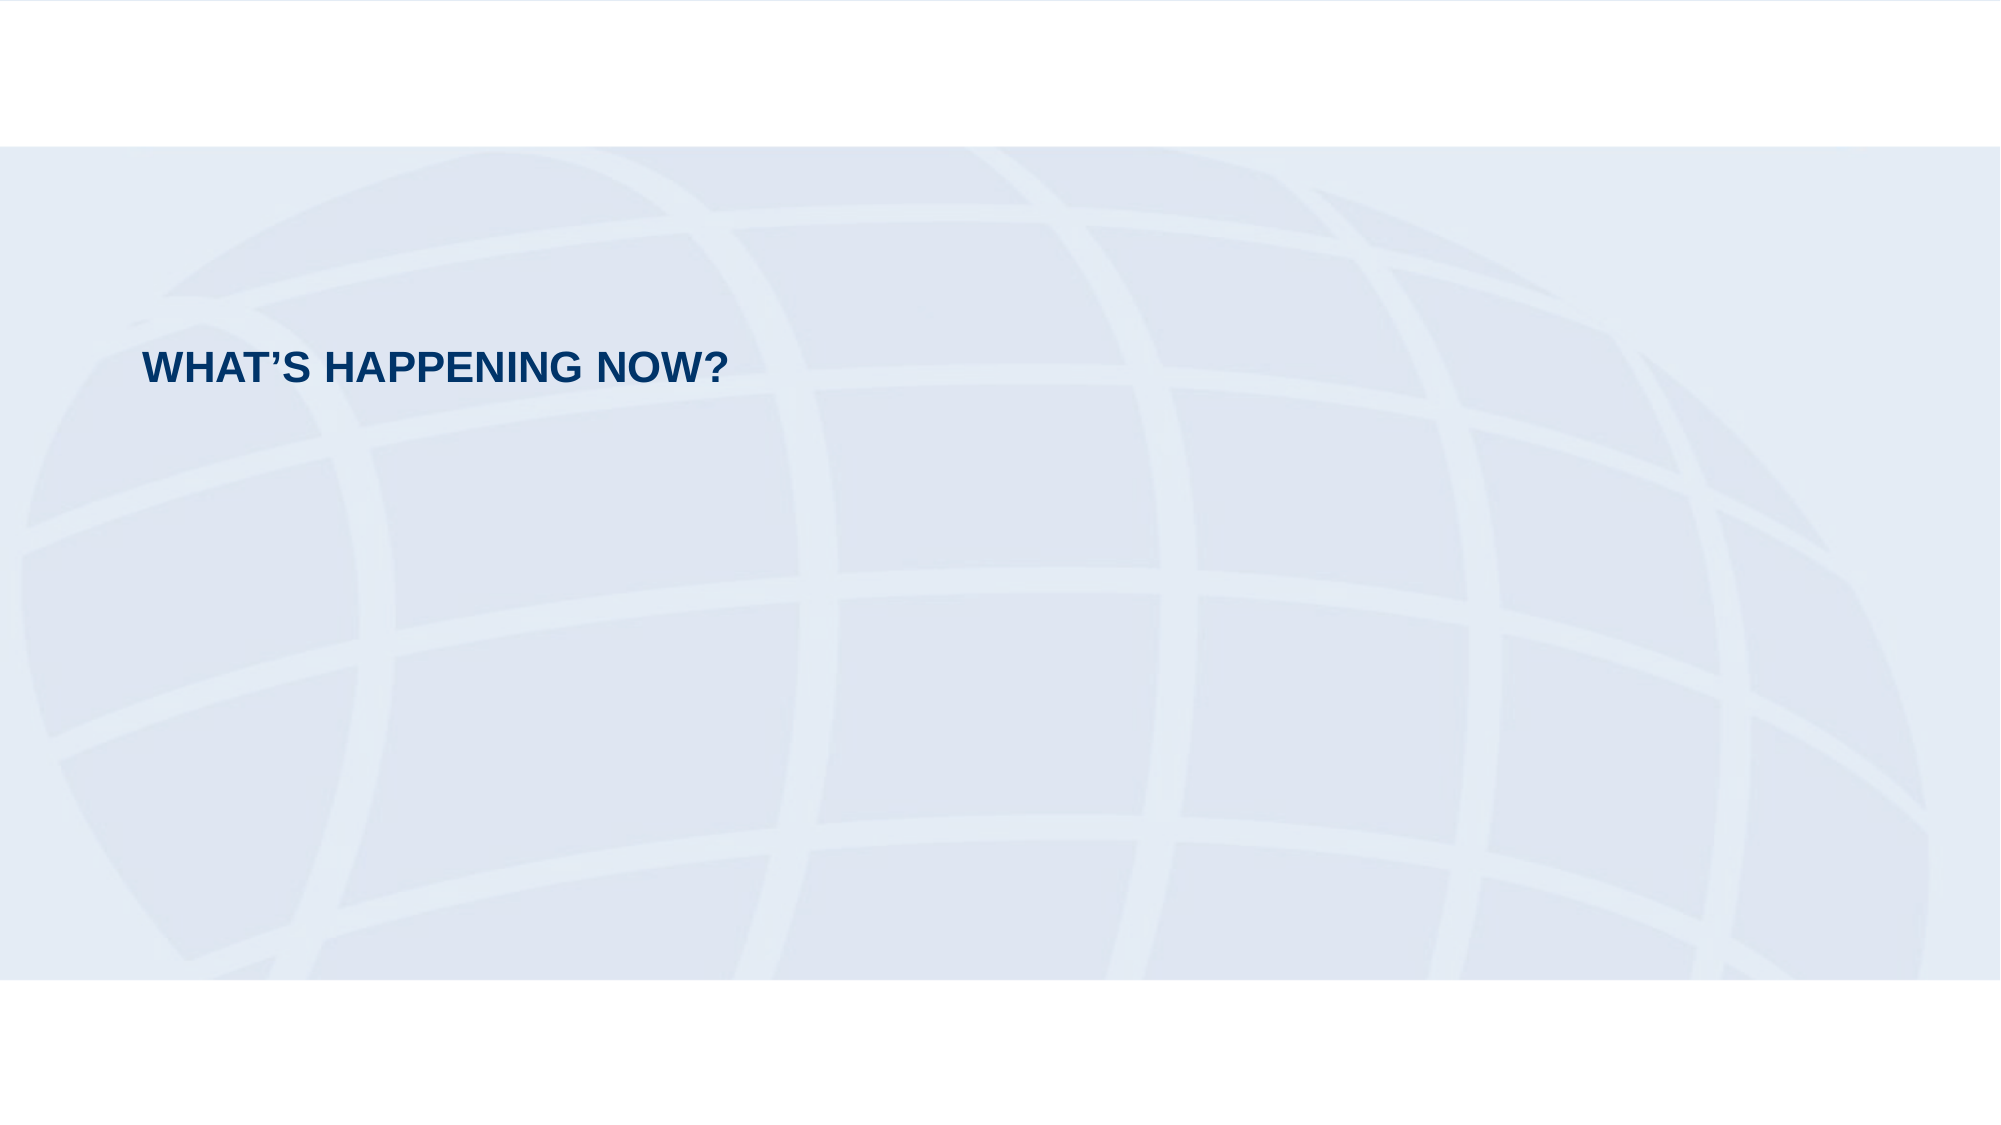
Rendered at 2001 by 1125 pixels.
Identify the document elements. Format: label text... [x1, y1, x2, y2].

picture [0, 0, 2001, 1125]
title What’s happening now? [127, 247, 1826, 489]
